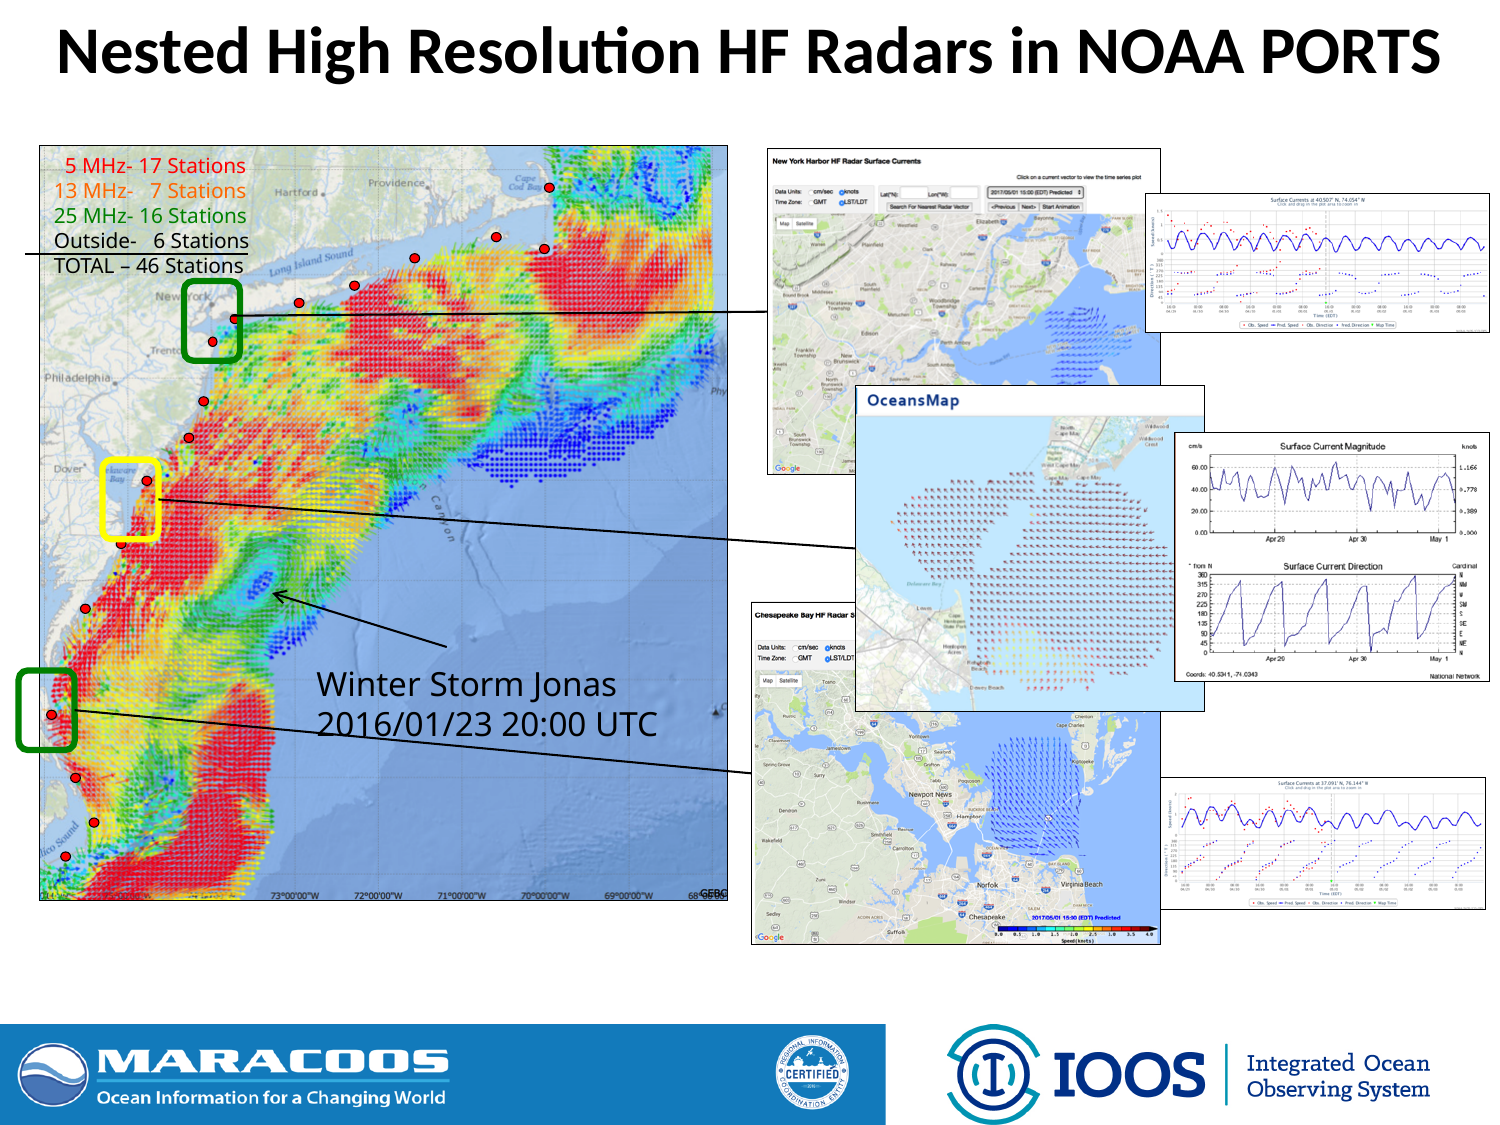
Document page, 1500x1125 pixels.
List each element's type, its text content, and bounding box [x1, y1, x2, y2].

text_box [231, 311, 768, 316]
text_box [18, 670, 24, 750]
text_box Nested High Resolution HF Radars in NOAA PORTS [0, 0, 1500, 95]
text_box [74, 710, 752, 774]
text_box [24, 145, 728, 901]
picture [751, 148, 1490, 945]
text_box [0, 1022, 1500, 1125]
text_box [158, 499, 855, 549]
